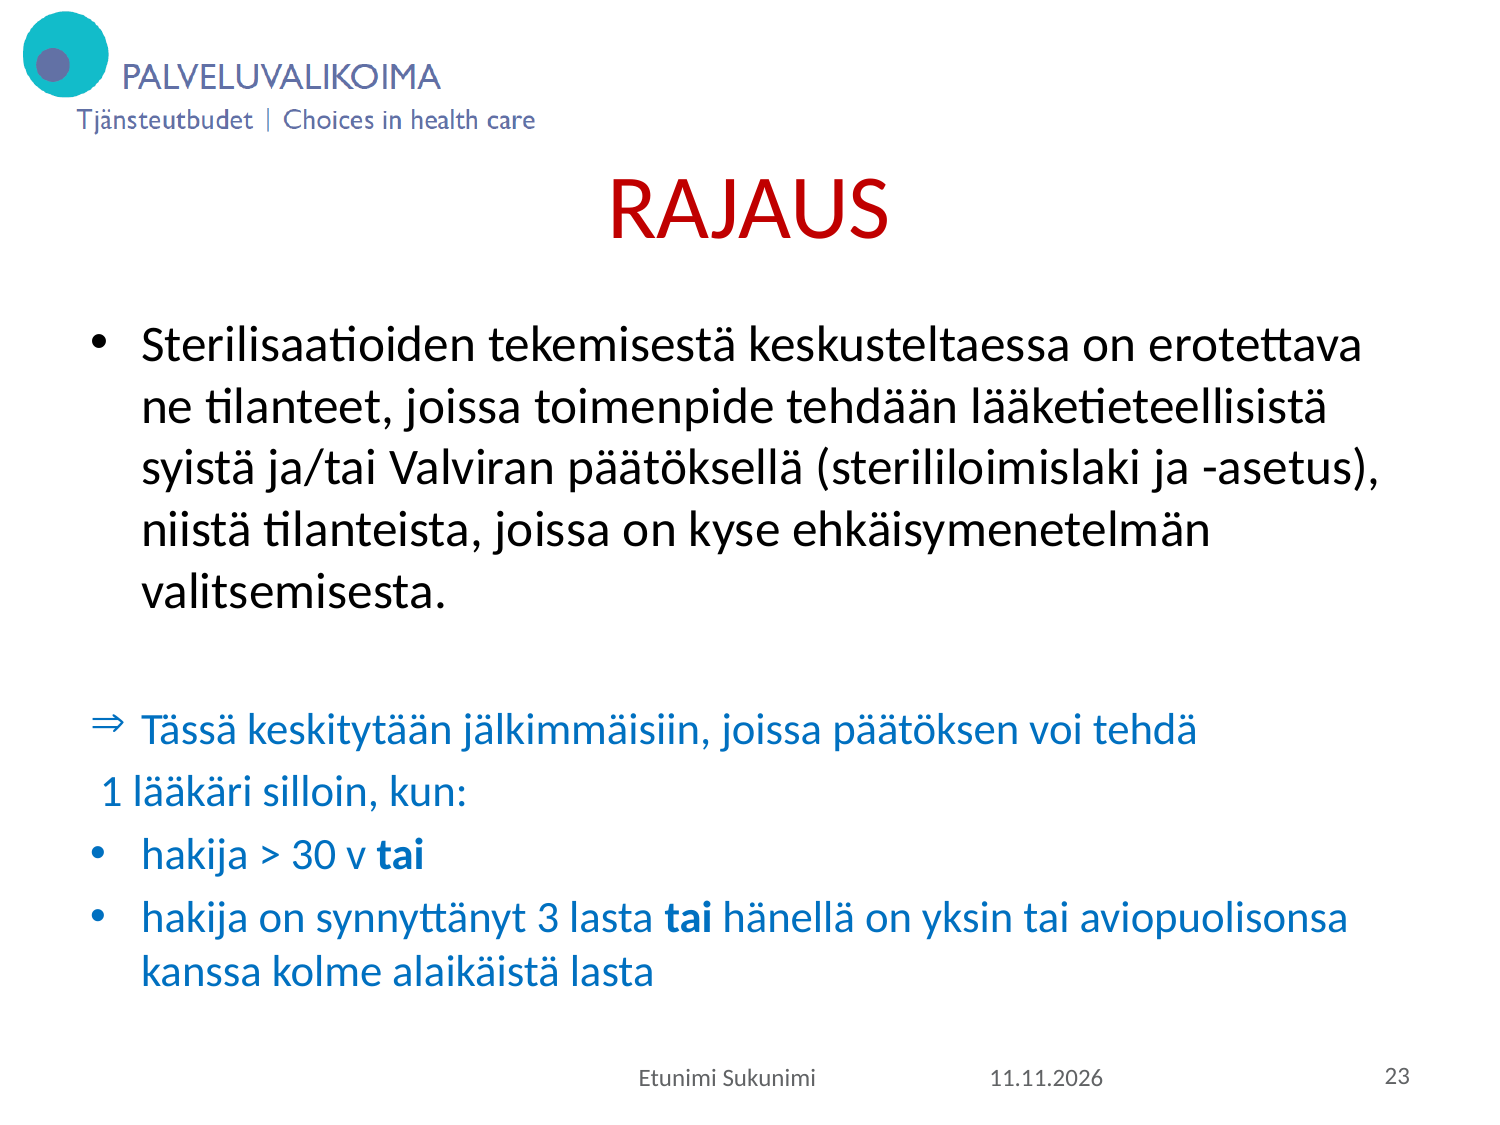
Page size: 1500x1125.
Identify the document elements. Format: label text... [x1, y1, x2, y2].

footer Etunimi Sukunimi [490, 1046, 966, 1107]
slide_number 23 [1328, 1046, 1425, 1103]
list Sterilisaatioiden tekemisestä keskusteltaessa on erotettava ne tilanteet, joissa toimenpide tehdään lääketieteellisistä syistä ja/tai Valviran päätöksellä (sterililoimislaki ja -asetus), niistä tilanteista, joissa on kyse ehkäisymenetelmän valitsemisesta. Tässä keskitytään jälkimmäisiin, joissa päätöksen voi tehdä 1 lääkäri silloin, kun: hakija > 30 v tai hakija on synnyttänyt 3 lasta tai hänellä on yksin tai aviopuolisonsa kanssa kolme alaikäistä lasta [75, 302, 1424, 1005]
title RAJAUS [75, 137, 1424, 268]
picture [5, 0, 549, 155]
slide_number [974, 1046, 1325, 1107]
